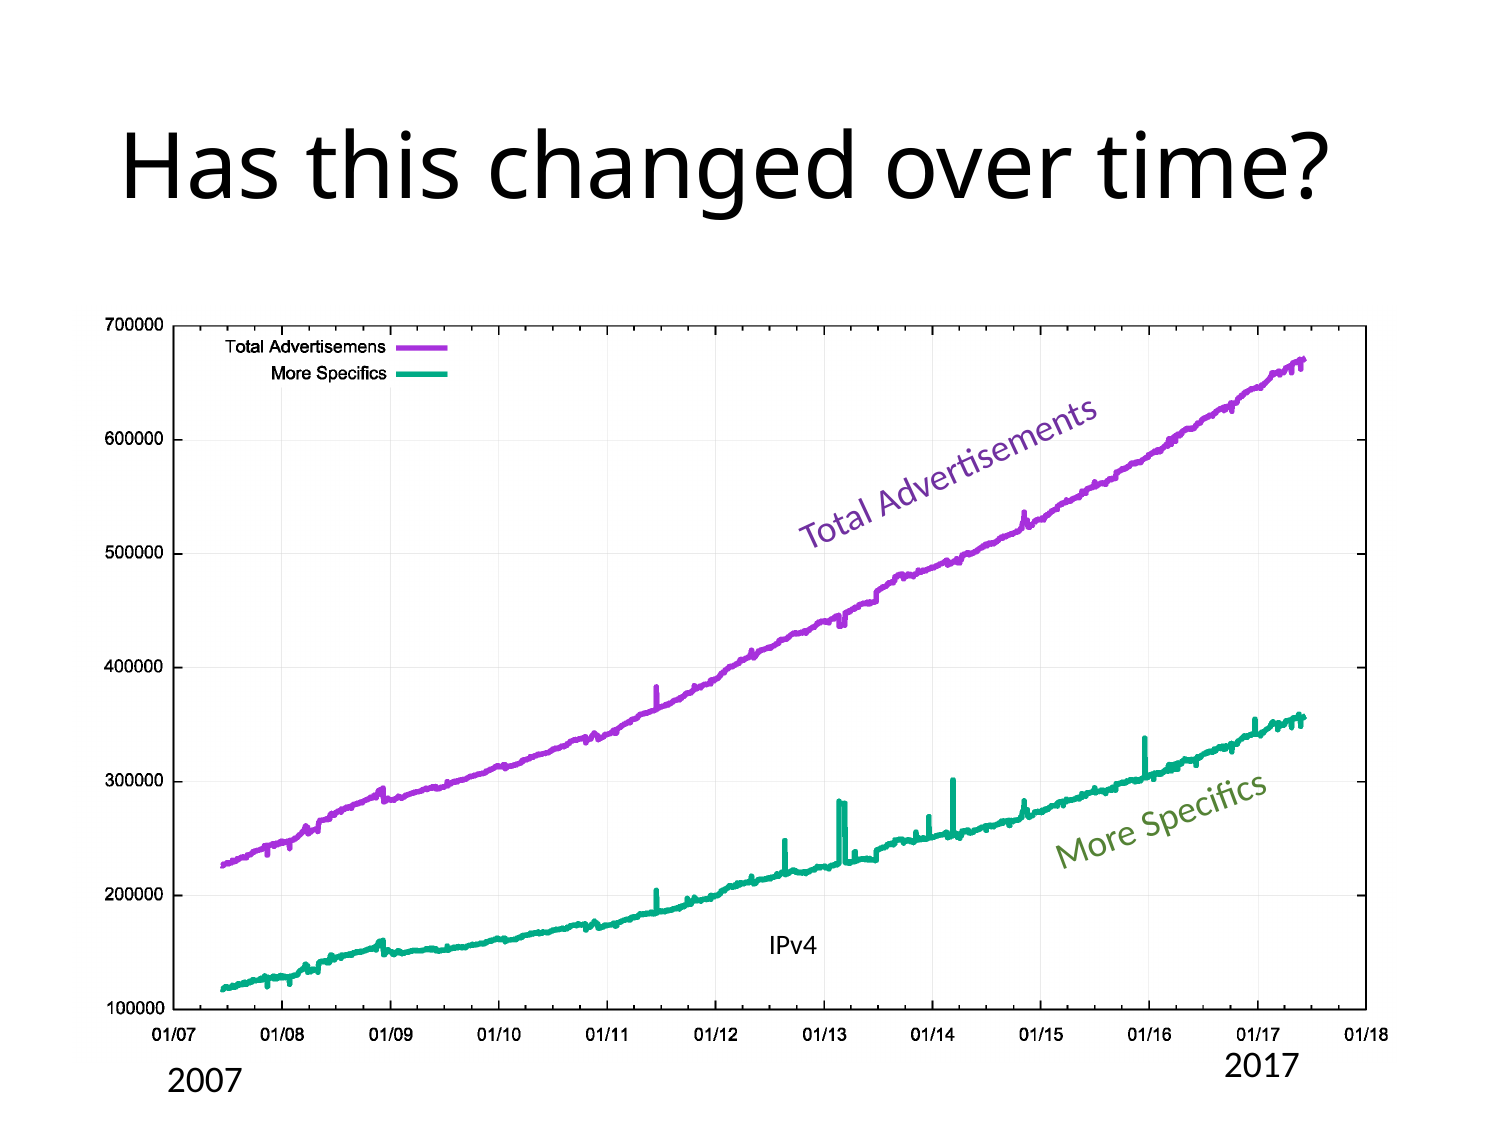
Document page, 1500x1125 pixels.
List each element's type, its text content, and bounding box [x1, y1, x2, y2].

text_box 2017 [1209, 1063, 1315, 1092]
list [71, 305, 1397, 1063]
text_box 2007 [152, 1063, 258, 1107]
title Has this changed over time? [103, 59, 1397, 278]
